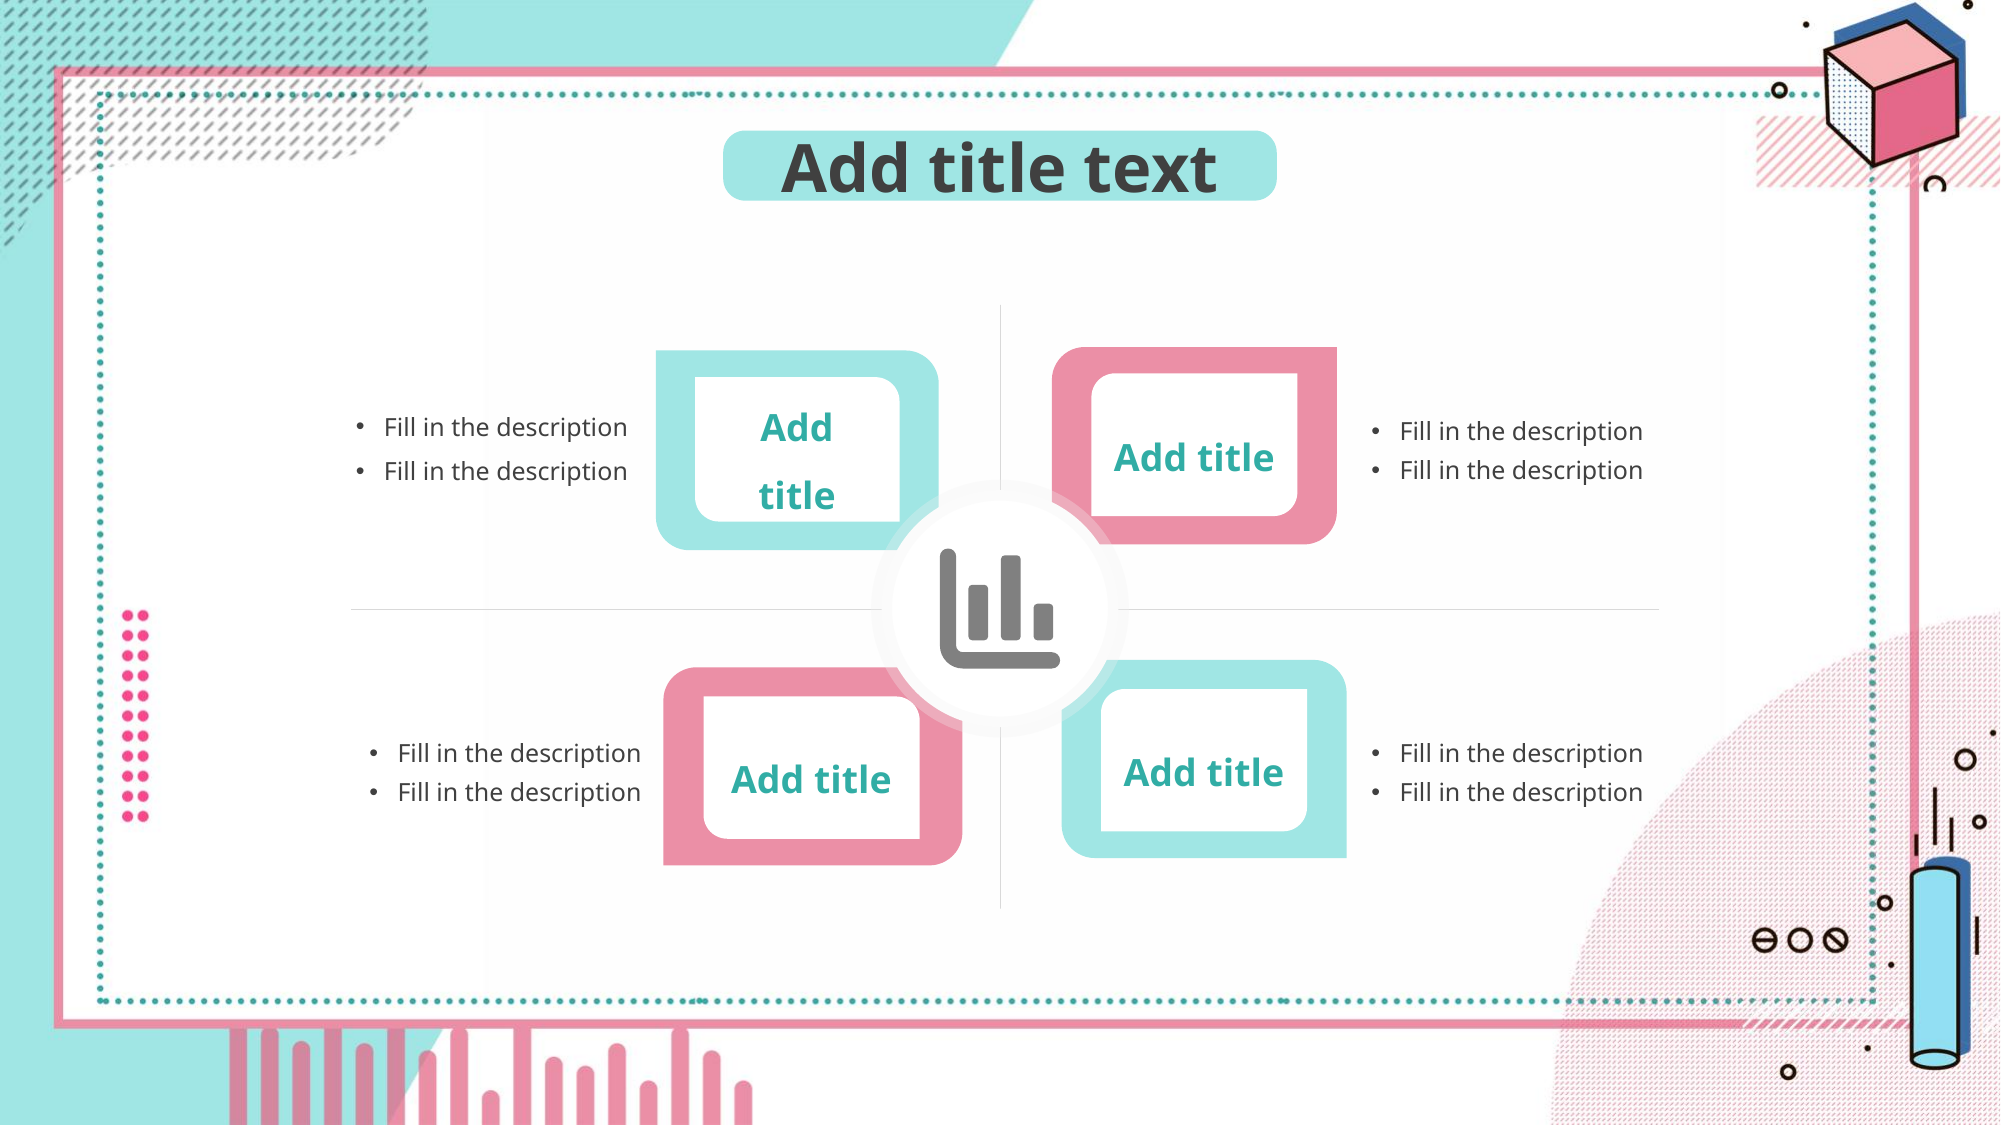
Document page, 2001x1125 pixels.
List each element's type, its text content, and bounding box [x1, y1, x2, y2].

text_box Add title text [722, 129, 1278, 202]
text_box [294, 304, 1692, 909]
picture [0, 0, 2001, 1125]
